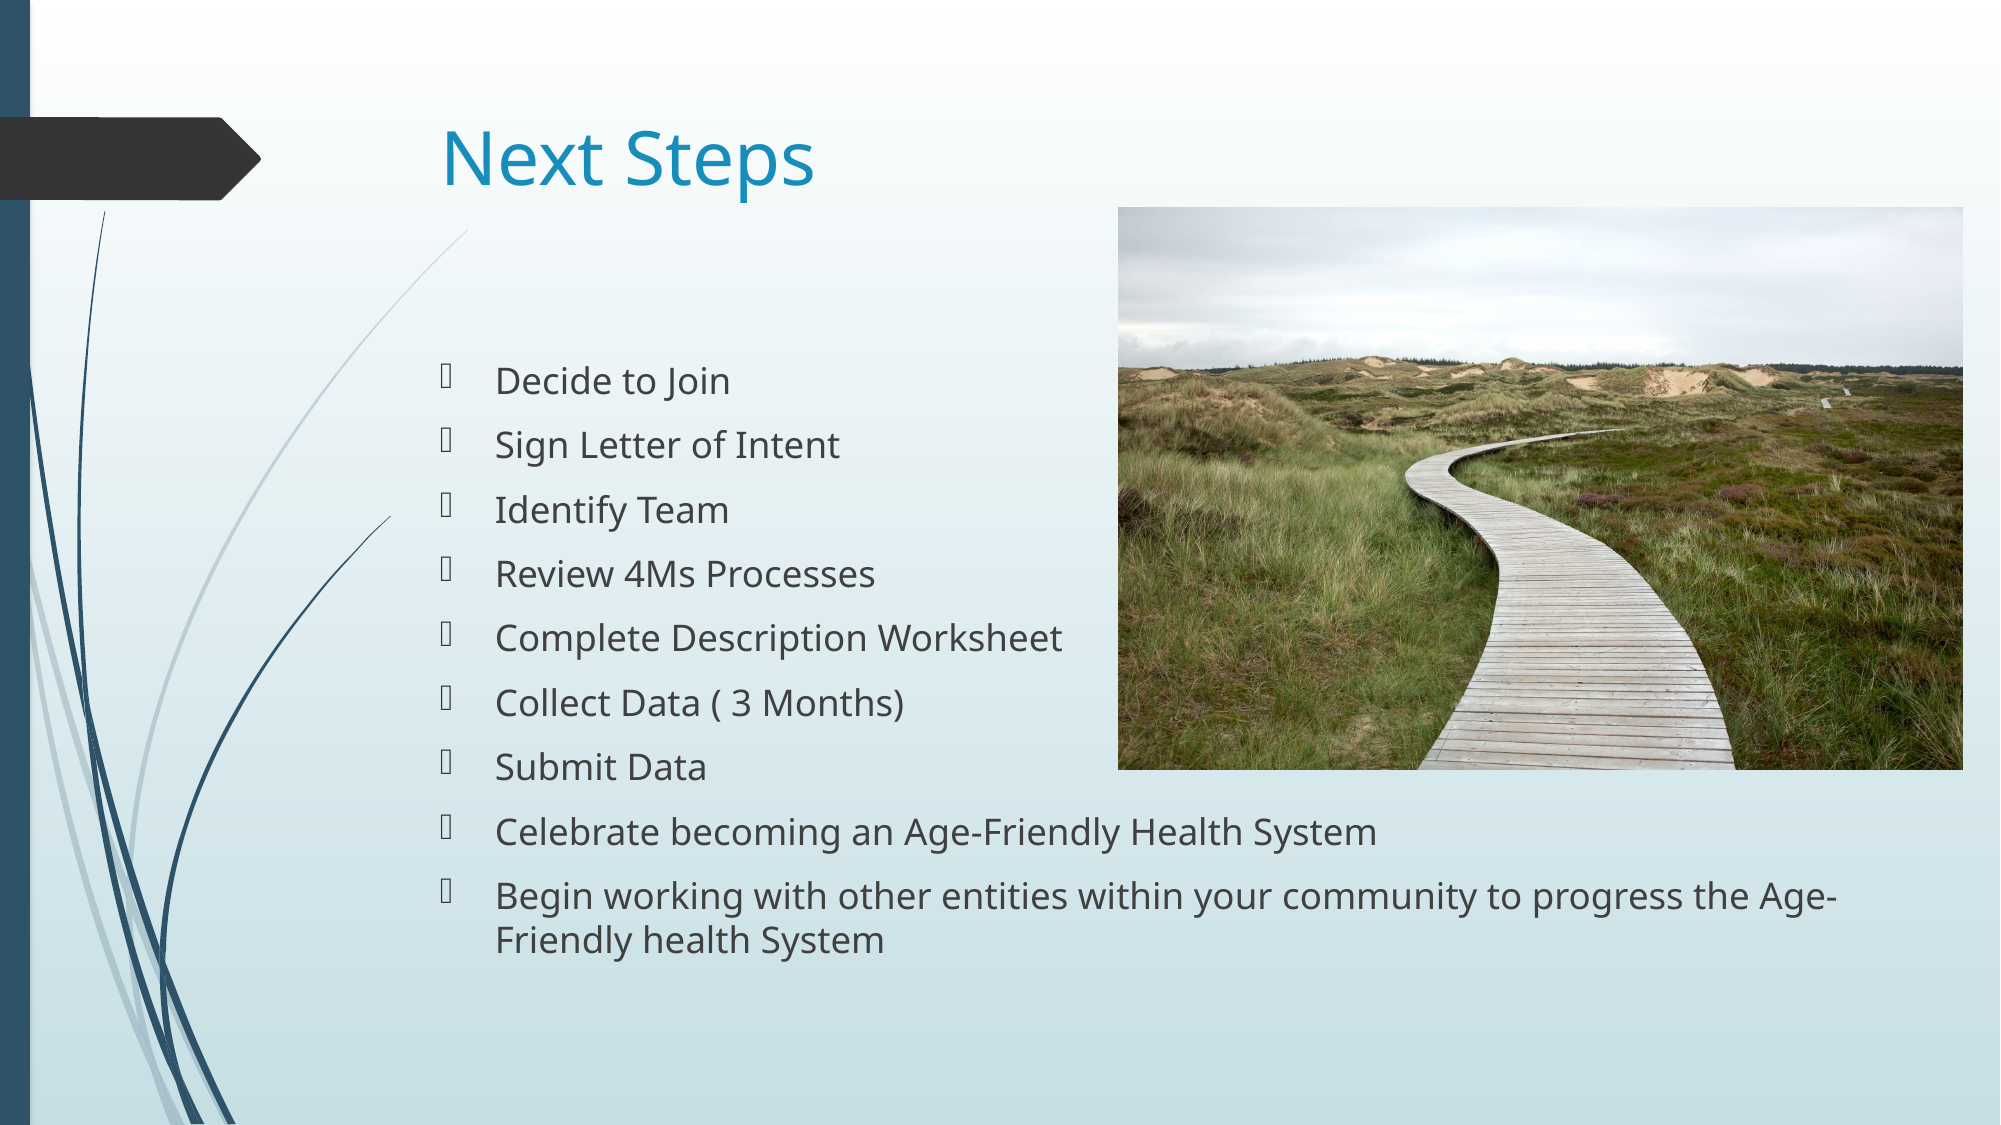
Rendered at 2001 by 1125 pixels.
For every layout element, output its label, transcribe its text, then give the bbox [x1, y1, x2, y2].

title Next Steps [425, 102, 1888, 313]
picture [1118, 207, 1963, 771]
list Decide to Join Sign Letter of Intent Identify Team Review 4Ms Processes Complete Description Worksheet Collect Data ( 3 Months) Submit Data Celebrate becoming an Age-Friendly Health System Begin working with other entities within your community to progress the Age-Friendly health System [424, 350, 1888, 970]
